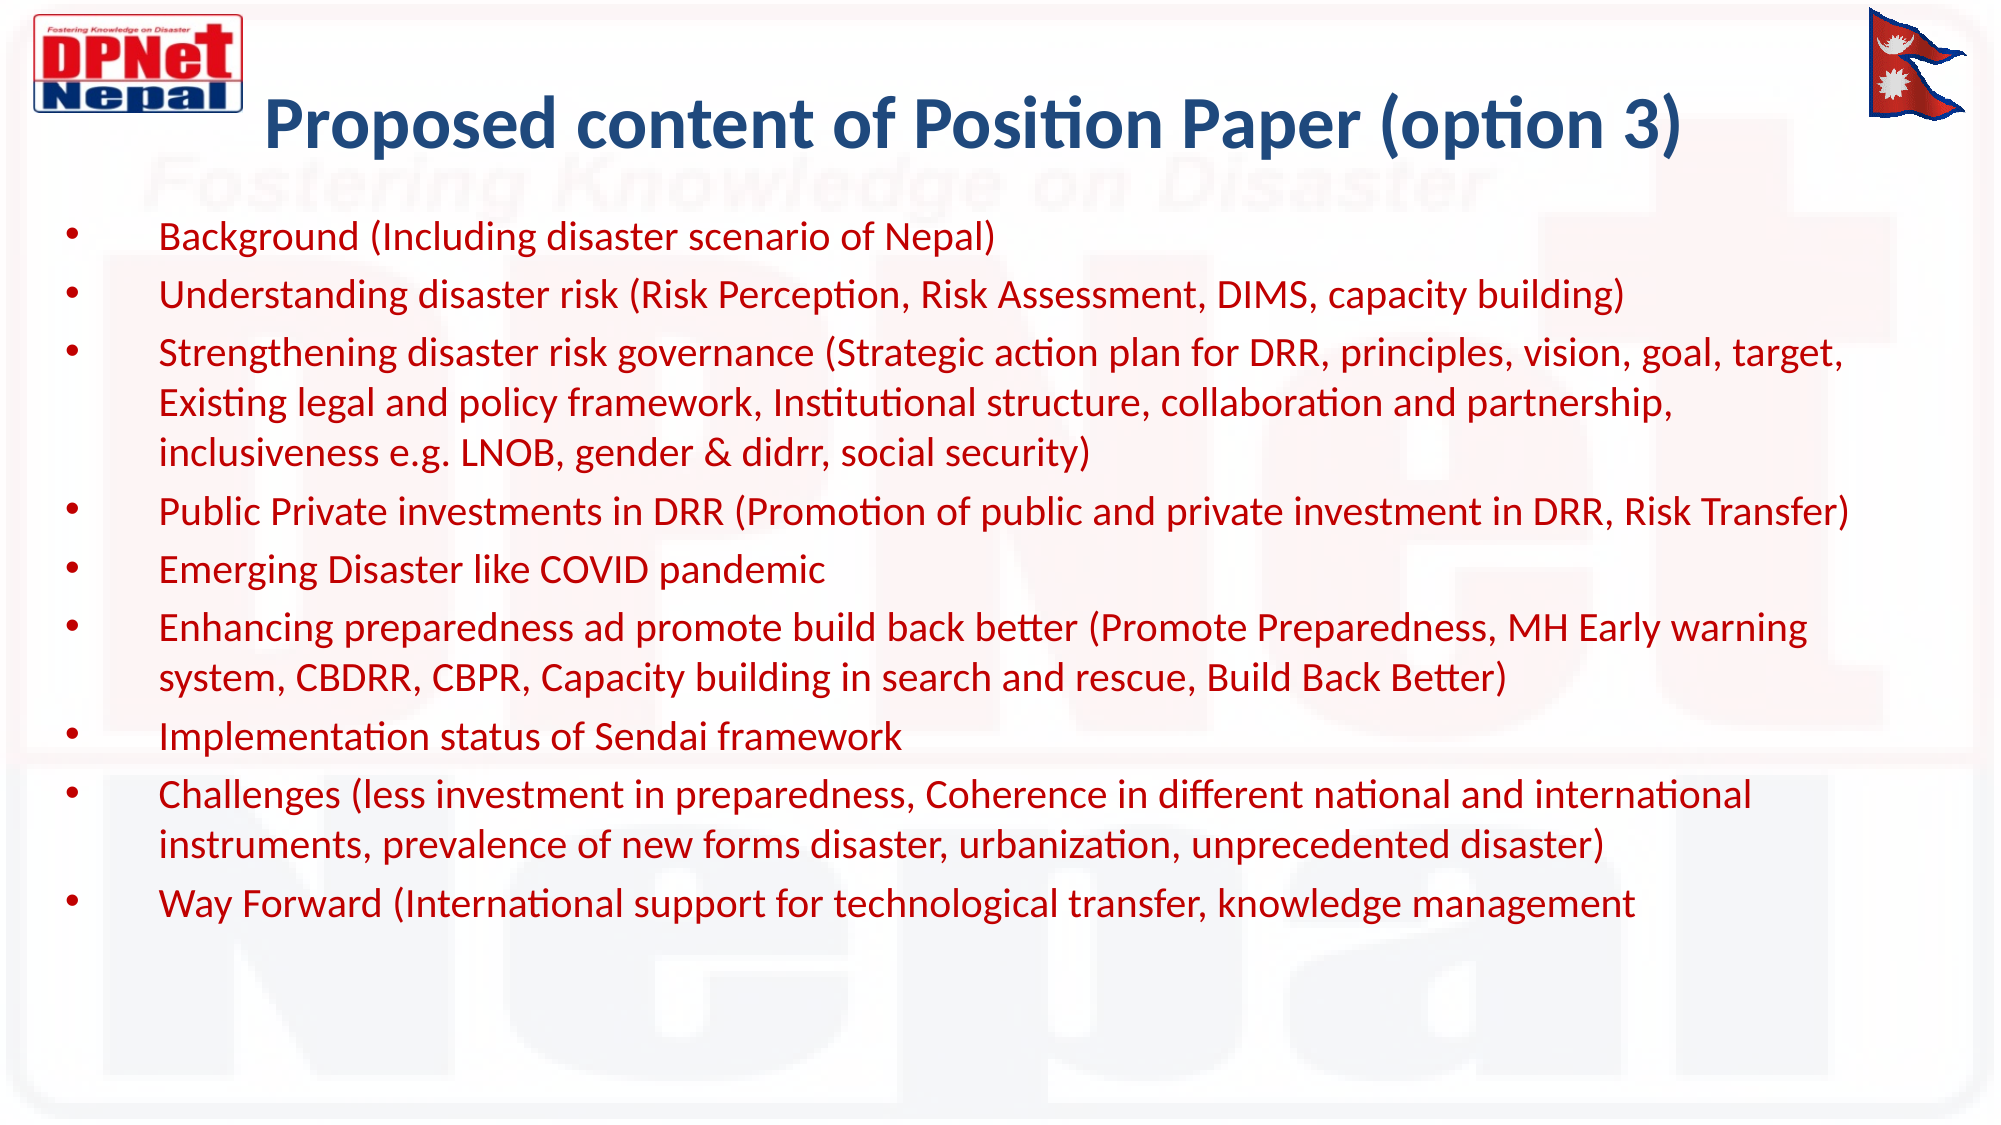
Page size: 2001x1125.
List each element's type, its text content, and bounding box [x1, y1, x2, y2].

subtitle Background (Including disaster scenario of Nepal) Understanding disaster risk (Risk Perception, Risk Assessment, DIMS, capacity building) Strengthening disaster risk governance (Strategic action plan for DRR, principles, vision, goal, target, Existing legal and policy framework, Institutional structure, collaboration and partnership, inclusiveness e.g. LNOB, gender & didrr, social security) Public Private investments in DRR (Promotion of public and private investment in DRR, Risk Transfer) Emerging Disaster like COVID pandemic Enhancing preparedness ad promote build back better (Promote Preparedness, MH Early warning system, CBDRR, CBPR, Capacity building in search and rescue, Build Back Better) Implementation status of Sendai framework Challenges (less investment in preparedness, Coherence in different national and international instruments, prevalence of new forms disaster, urbanization, unprecedented disaster) Way Forward (International support for technological transfer, knowledge management [49, 200, 1901, 1038]
title Proposed content of Position Paper (option 3) [124, 37, 1826, 200]
picture [1862, 0, 1978, 127]
picture [33, 14, 243, 113]
